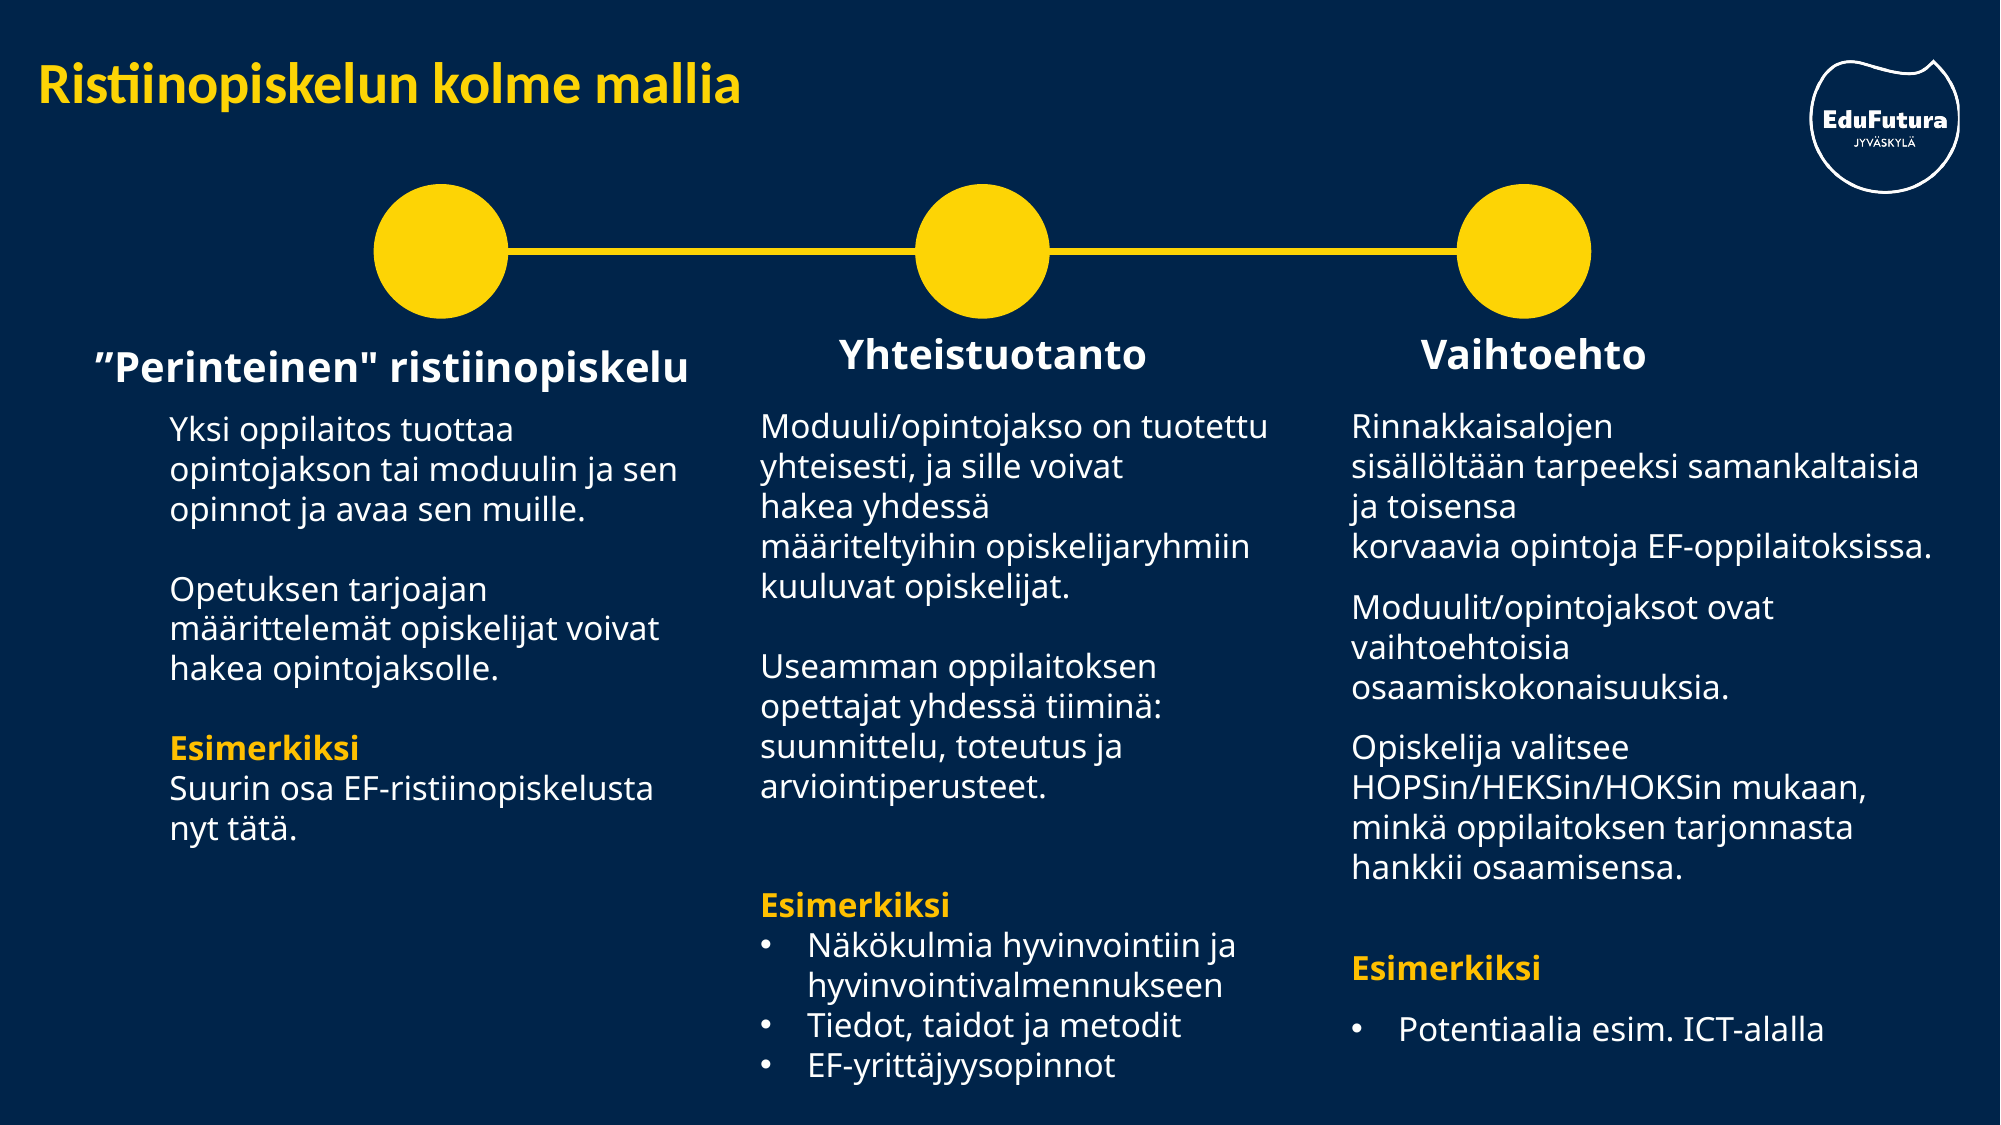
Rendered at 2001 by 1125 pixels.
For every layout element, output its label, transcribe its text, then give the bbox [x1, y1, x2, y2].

text_box Ristiinopiskelun kolme mallia [23, 37, 823, 123]
list Moduuli/opintojakso on tuotettu yhteisesti, ja sille voivat hakea yhdessä määriteltyihin opiskelijaryhmiin kuuluvat opiskelijat. Useamman oppilaitoksen opettajat yhdessä tiiminä: suunnittelu, toteutus ja arviointiperusteet. Esimerkiksi Näkökulmia hyvinvointiin ja hyvinvointivalmennukseen Tiedot, taidot ja metodit EF-yrittäjyysopinnot [745, 397, 1292, 979]
list Vaihtoehto [1286, 321, 1782, 386]
list Yhteistuotanto [745, 321, 1242, 386]
list Rinnakkaisalojen sisällöltään tarpeeksi samankaltaisia ja toisensa korvaavia opintoja EF-oppilaitoksissa. Moduulit/opintojaksot ovat vaihtoehtoisia osaamiskokonaisuuksia. Opiskelija valitsee HOPSin/HEKSin/HOKSin mukaan, minkä oppilaitoksen tarjonnasta hankkii osaamisensa. Esimerkiksi Potentiaalia esim. ICT-alalla [1336, 397, 1964, 1006]
list Yksi oppilaitos tuottaa opintojakson tai moduulin ja sen opinnot ja avaa sen muille. Opetuksen tarjoajan määrittelemät opiskelijat voivat hakea opintojaksolle. Esimerkiksi Suurin osa EF-ristiinopiskelusta nyt tätä. [154, 400, 701, 1009]
list ”Perinteinen" ristiinopiskelu [40, 333, 746, 398]
